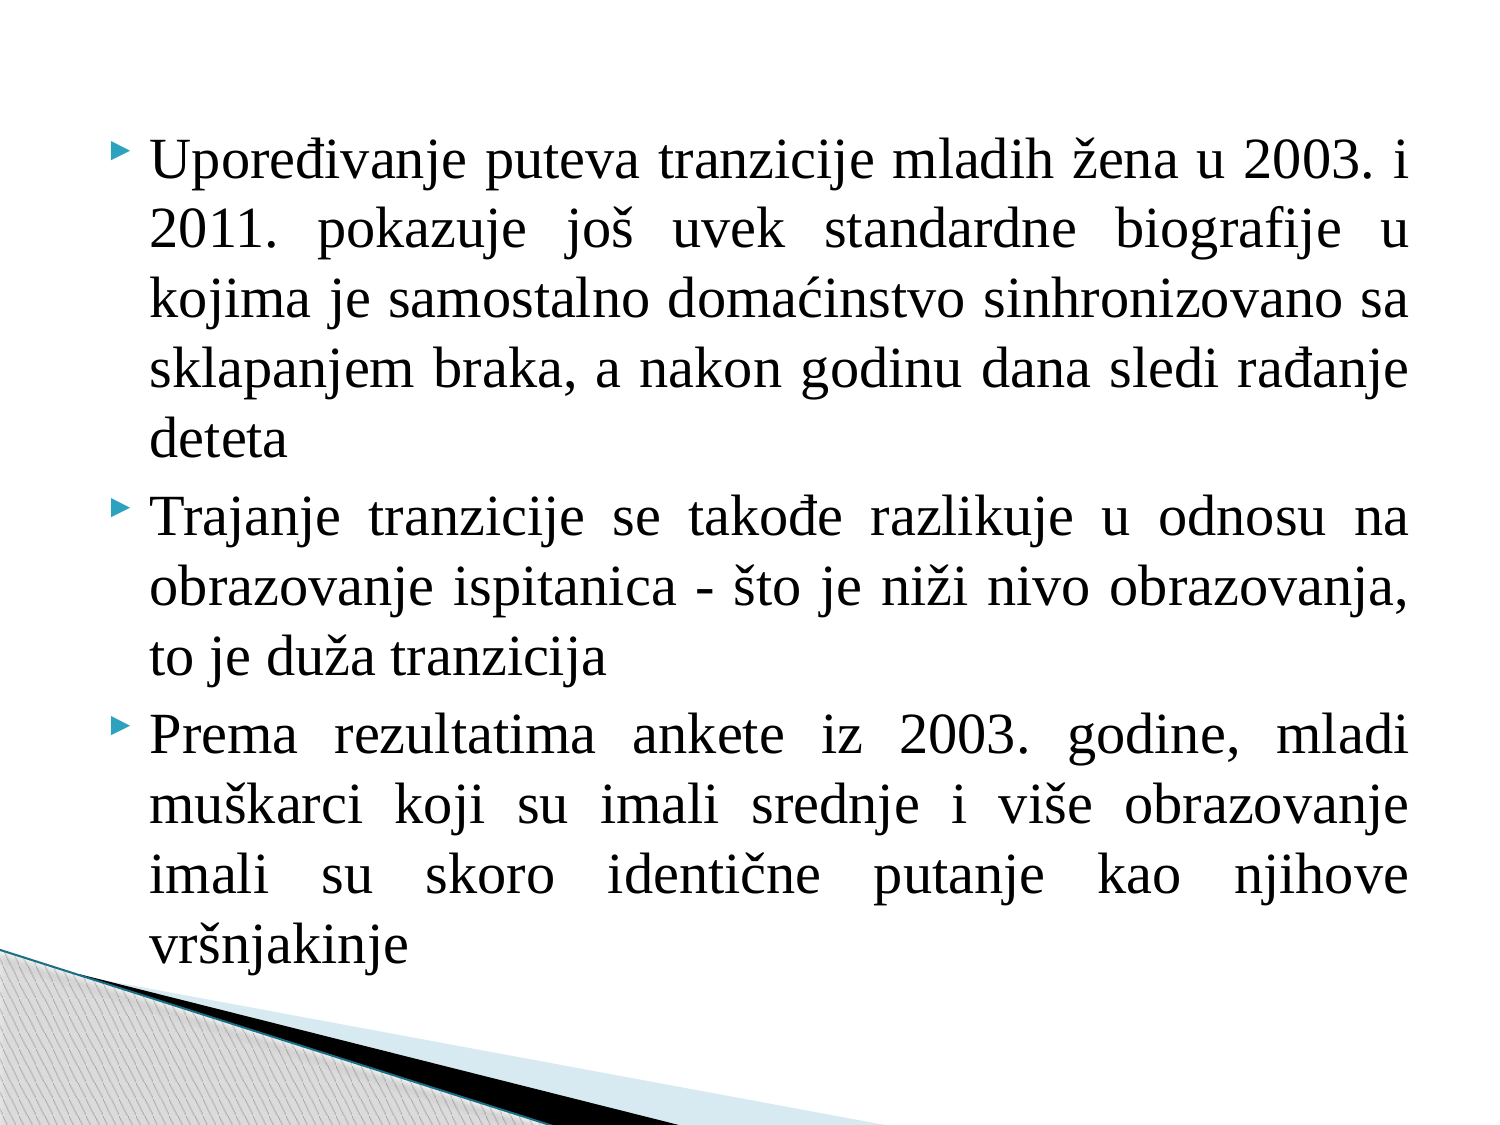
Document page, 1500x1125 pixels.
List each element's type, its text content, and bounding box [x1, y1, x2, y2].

list Upoređivanje puteva tranzicije mladih žena u 2003. i 2011. pokazuje još uvek standardne biografije u kojima je samostalno domaćinstvo sinhronizovano sa sklapanjem braka, a nakon godinu dana sledi rađanje deteta Trajanje tranzicije se takođe razlikuje u odnosu na obrazovanje ispitanica - što je niži nivo obrazovanja, to je duža tranzicija Prema rezultatima ankete iz 2003. godine, mladi muškarci koji su imali srednje i više obrazovanje imali su skoro identične putanje kao njihove vršnjakinje [75, 112, 1425, 1005]
